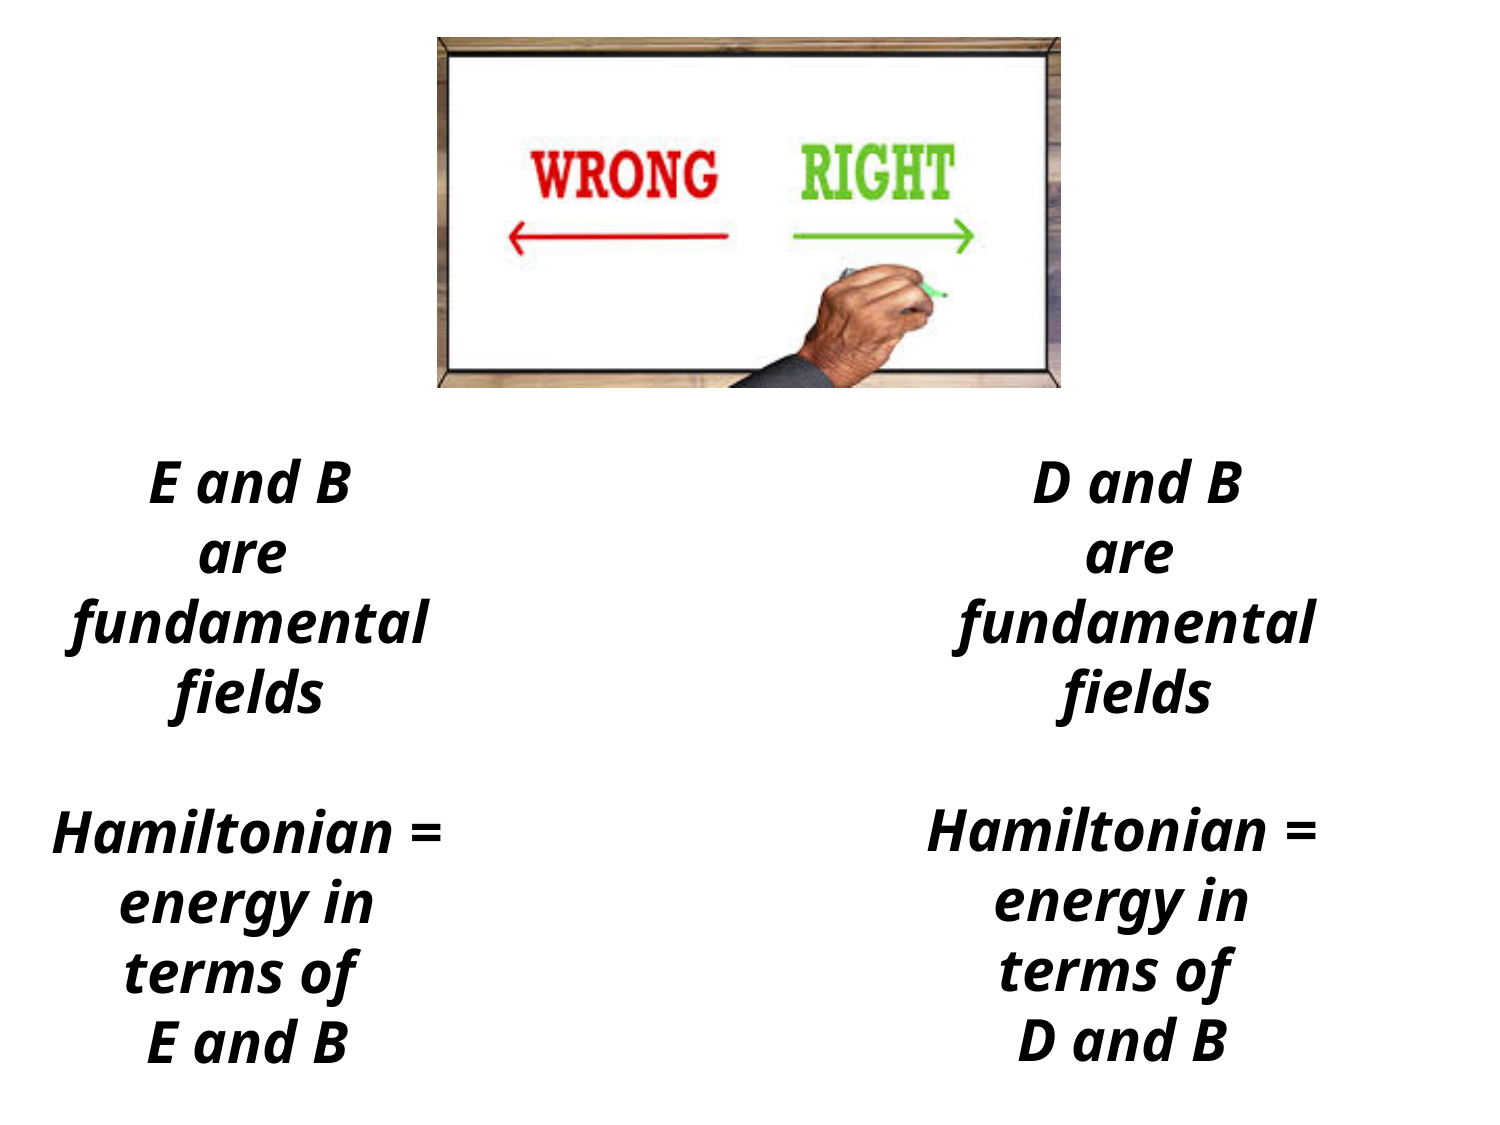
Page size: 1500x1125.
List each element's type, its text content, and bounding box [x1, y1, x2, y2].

text_box Hamiltonian = energy in terms of D and B [911, 785, 1333, 1080]
text_box Hamiltonian = energy in terms of E and B [36, 787, 458, 1083]
text_box D and B are fundamental fields [943, 437, 1331, 733]
picture [437, 37, 1061, 388]
text_box E and B are fundamental fields [56, 437, 444, 733]
